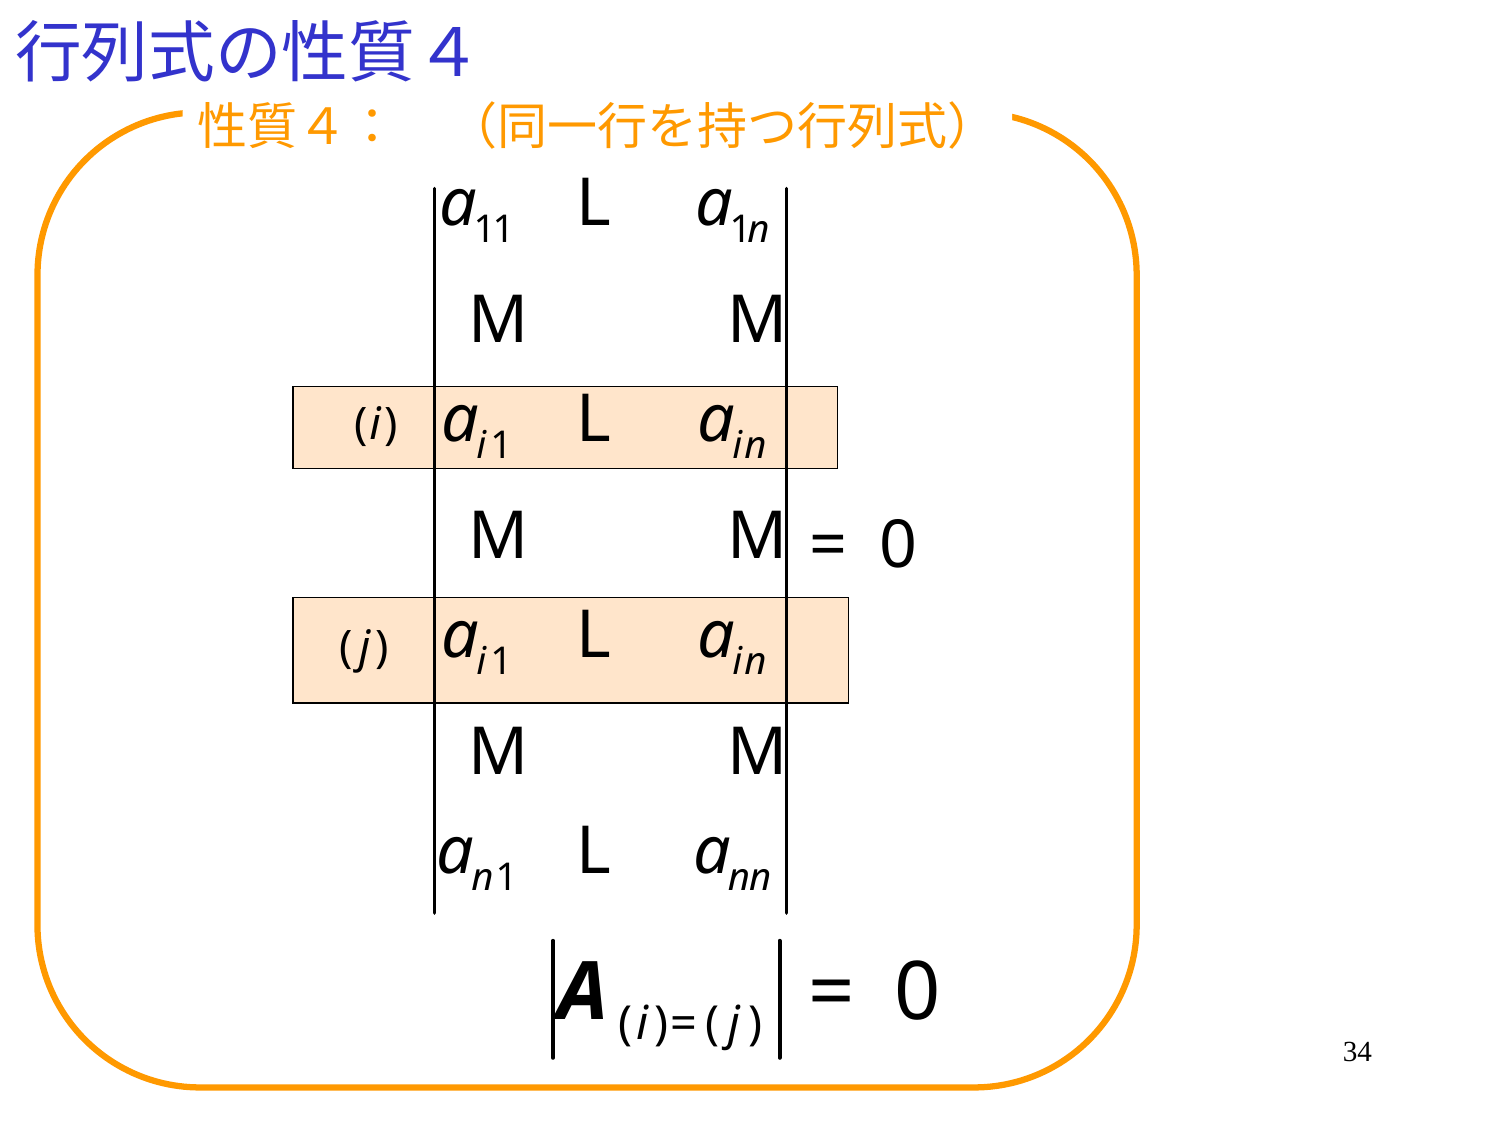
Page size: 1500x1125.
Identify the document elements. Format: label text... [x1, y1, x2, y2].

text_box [335, 620, 400, 681]
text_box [421, 175, 925, 926]
title 行列式の性質４ [0, 0, 1126, 101]
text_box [351, 398, 408, 459]
text_box [37, 113, 1137, 1088]
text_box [537, 924, 950, 1074]
slide_number 34 [1074, 1024, 1388, 1101]
text_box 性質４： （同一行を持つ行列式） [182, 87, 1013, 163]
